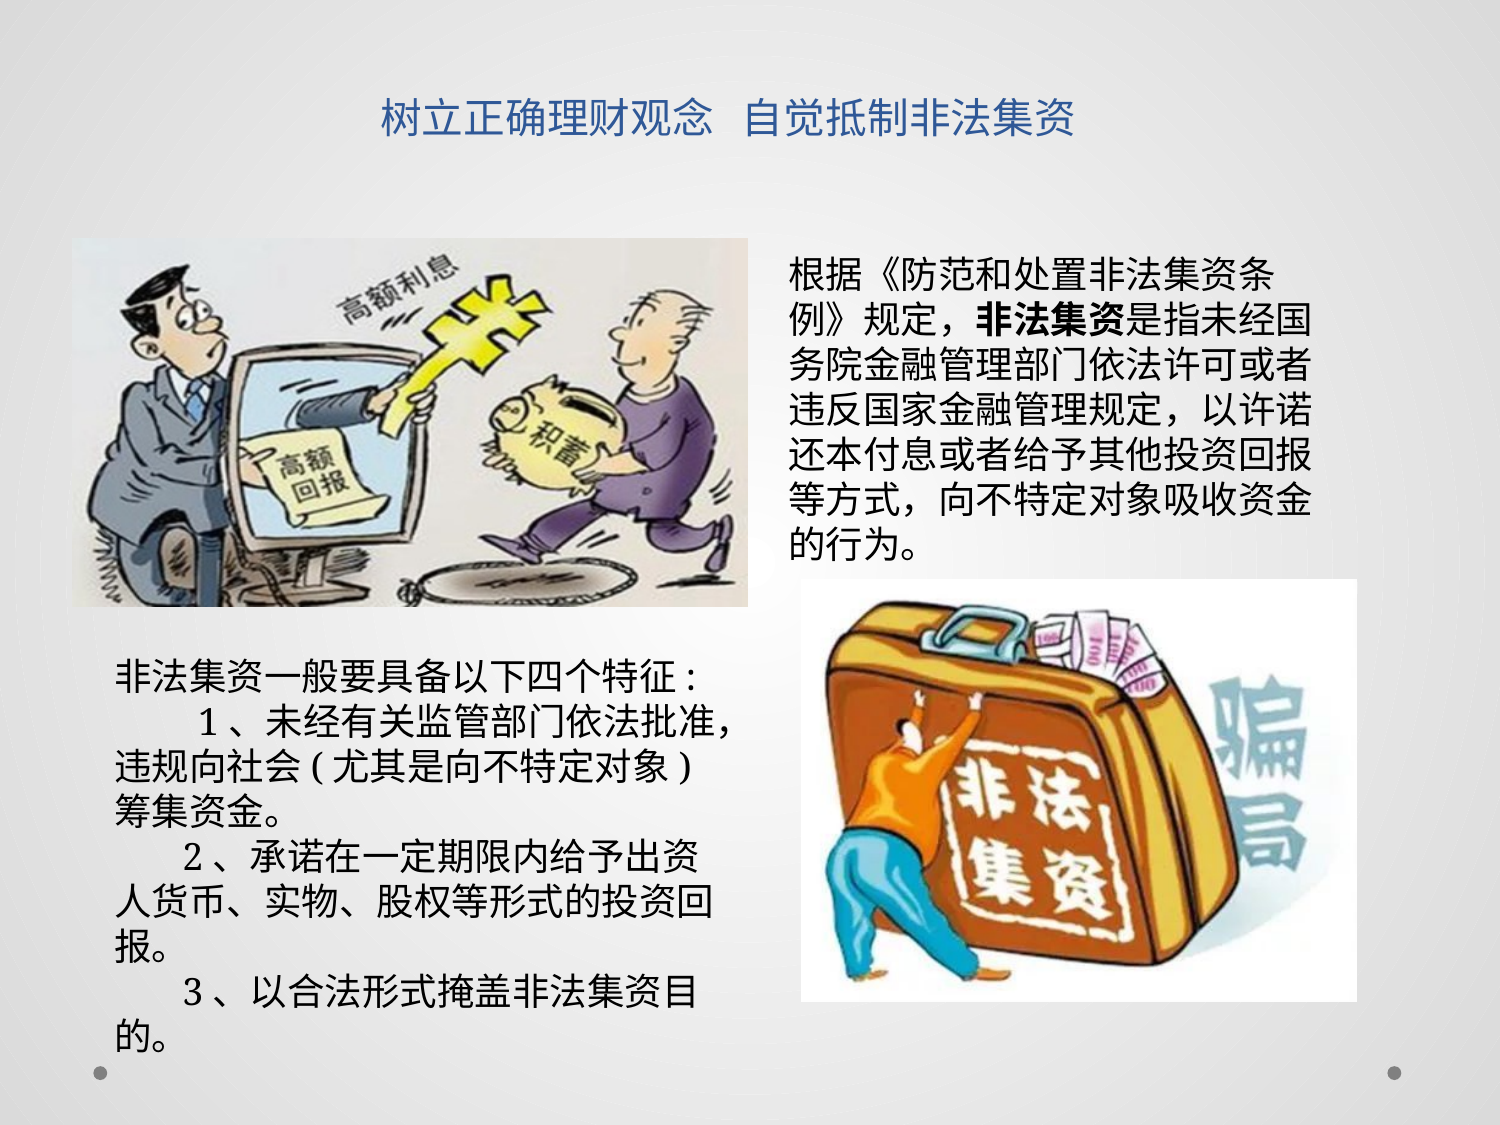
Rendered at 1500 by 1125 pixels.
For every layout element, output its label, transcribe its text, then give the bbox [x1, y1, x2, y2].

picture [71, 238, 748, 607]
title 树立正确理财观念 自觉抵制非法集资 [53, 54, 1404, 149]
text_box 非法集资一般要具备以下四个特征: 1、未经有关监管部门依法批准，违规向社会(尤其是向不特定对象)筹集资金。 2、承诺在一定期限内给予出资人货币、实物、股权等形式的投资回报。 3、以合法形式掩盖非法集资目的。 [99, 645, 749, 1065]
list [800, 578, 1357, 1002]
text_box 根据《防范和处置非法集资条例》规定，非法集资是指未经国务院金融管理部门依法许可或者违反国家金融管理规定，以许诺还本付息或者给予其他投资回报等方式，向不特定对象吸收资金的行为。 [773, 243, 1353, 574]
